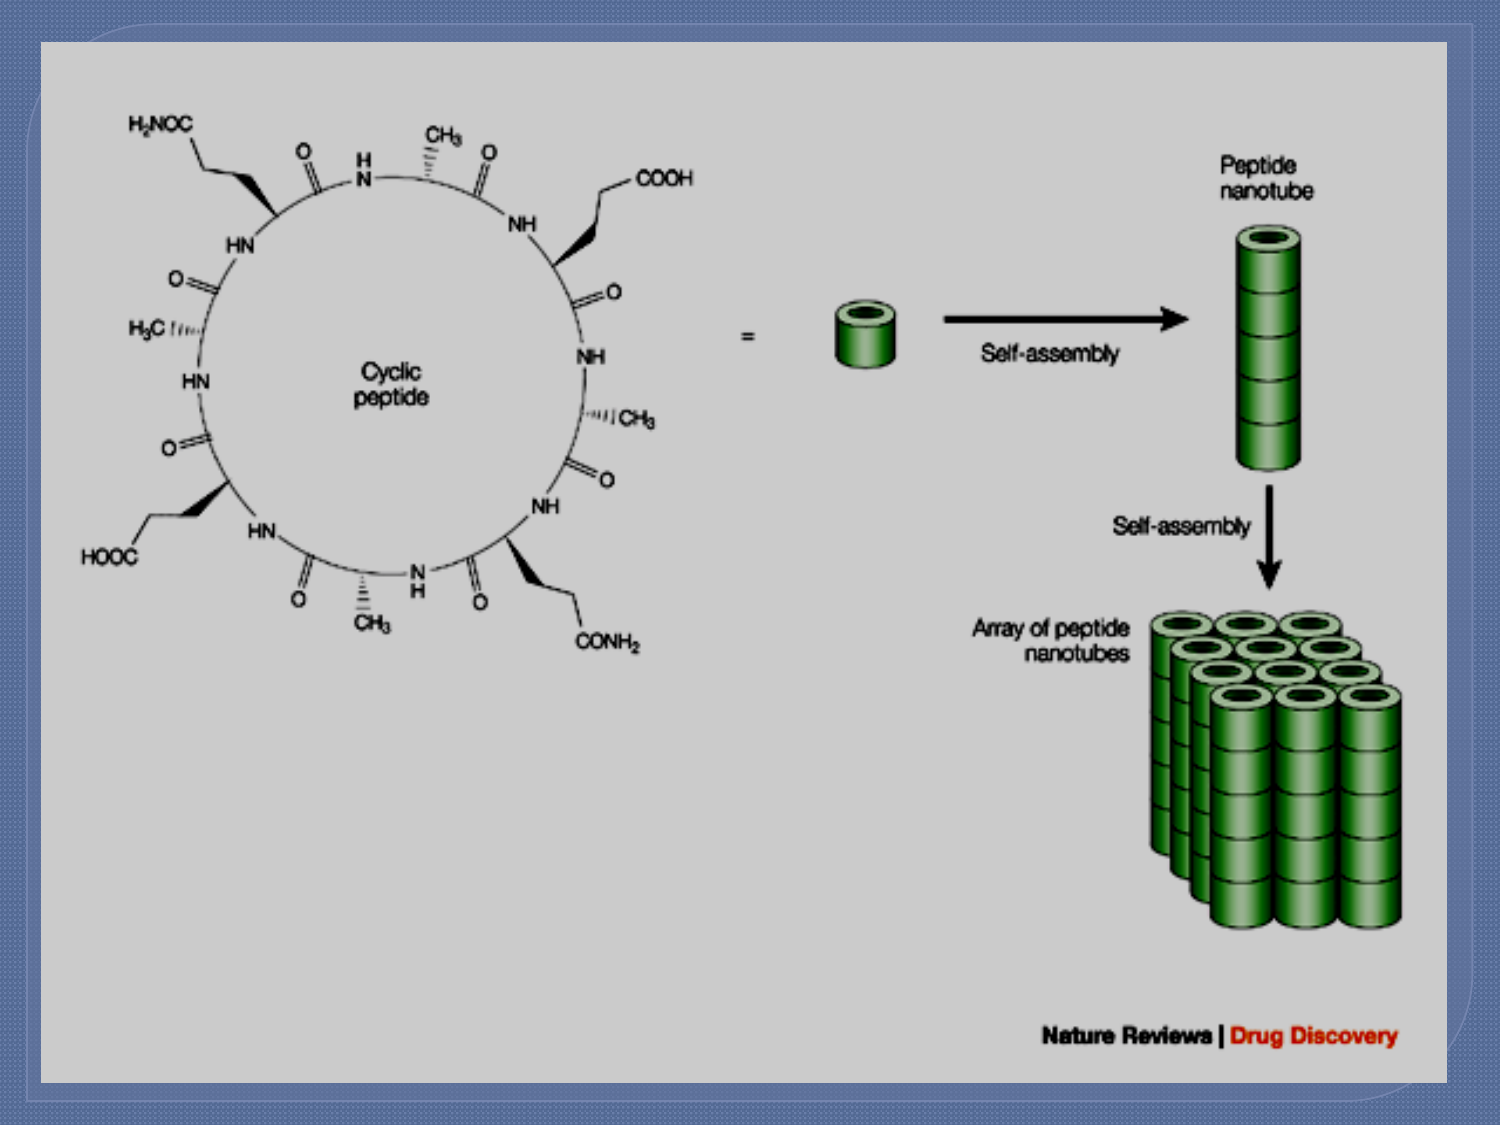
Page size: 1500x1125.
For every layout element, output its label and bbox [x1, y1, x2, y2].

picture [41, 42, 1448, 1083]
